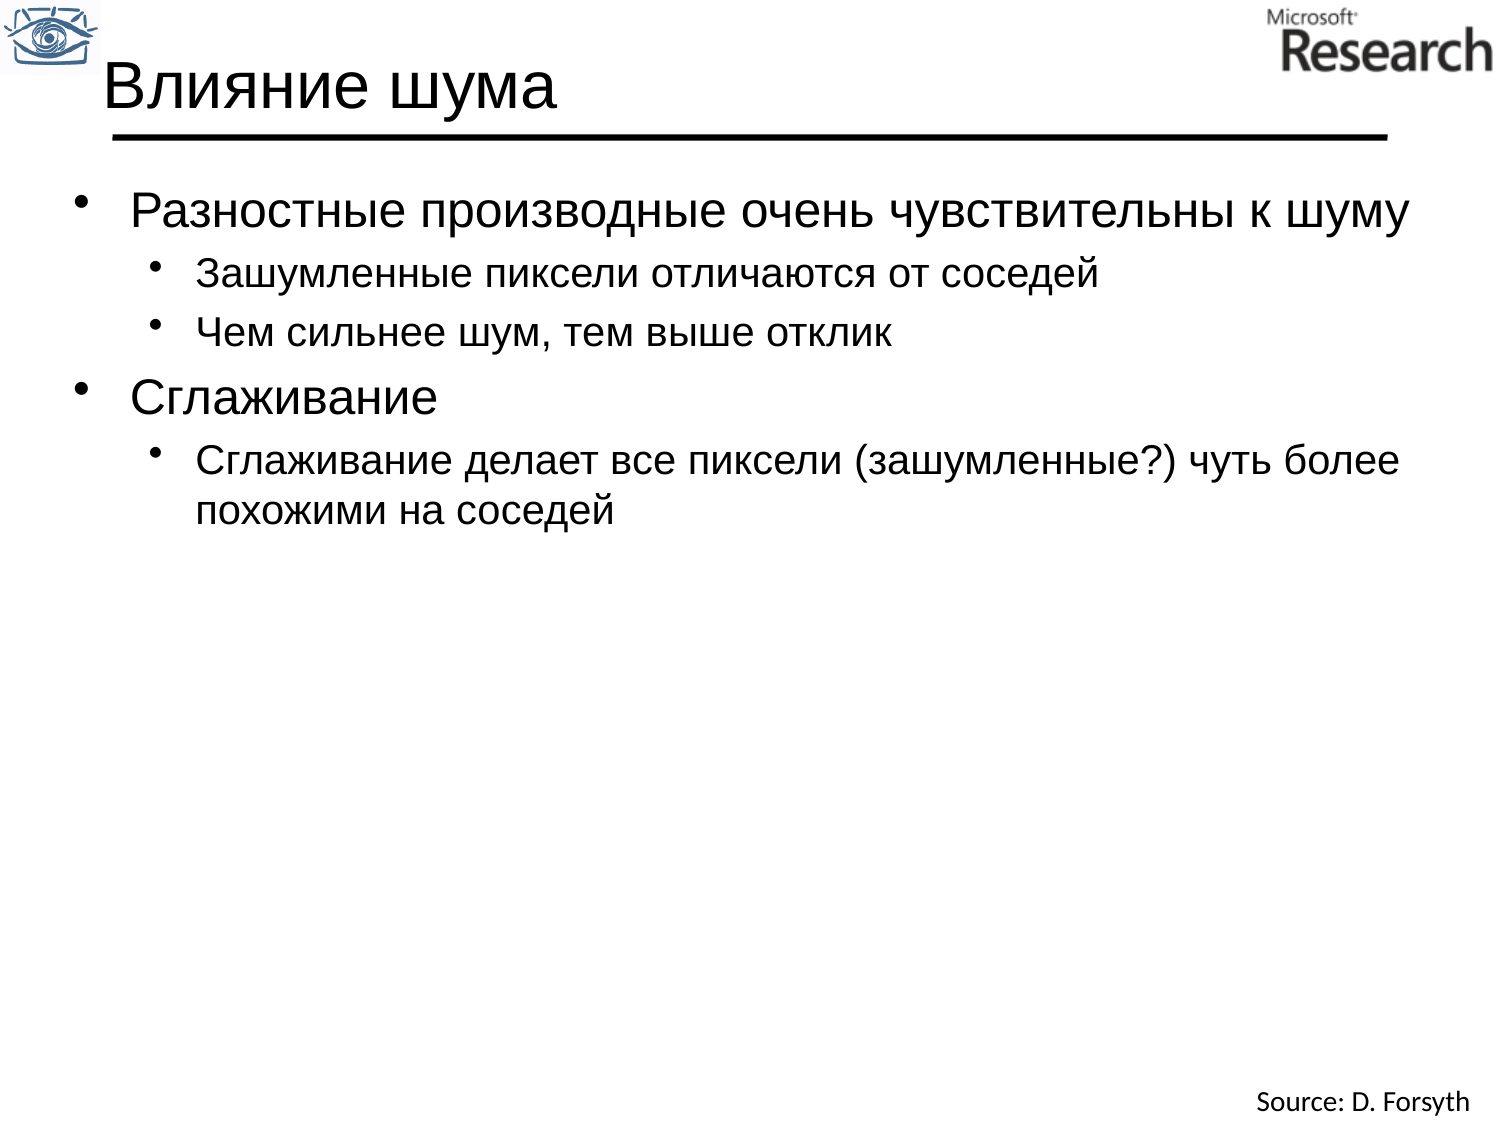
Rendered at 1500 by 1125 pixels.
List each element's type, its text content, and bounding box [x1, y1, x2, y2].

picture [0, 0, 101, 75]
picture [1262, 0, 1500, 23]
text_box Source: D. Forsyth [1241, 1074, 1486, 1125]
list Разностные производные очень чувствительны к шуму Зашумленные пиксели отличаются от соседей Чем сильнее шум, тем выше отклик Сглаживание Сглаживание делает все пиксели (зашумленные?) чуть более похожими на соседей [58, 170, 1454, 1038]
title Влияние шума [87, 23, 1500, 141]
